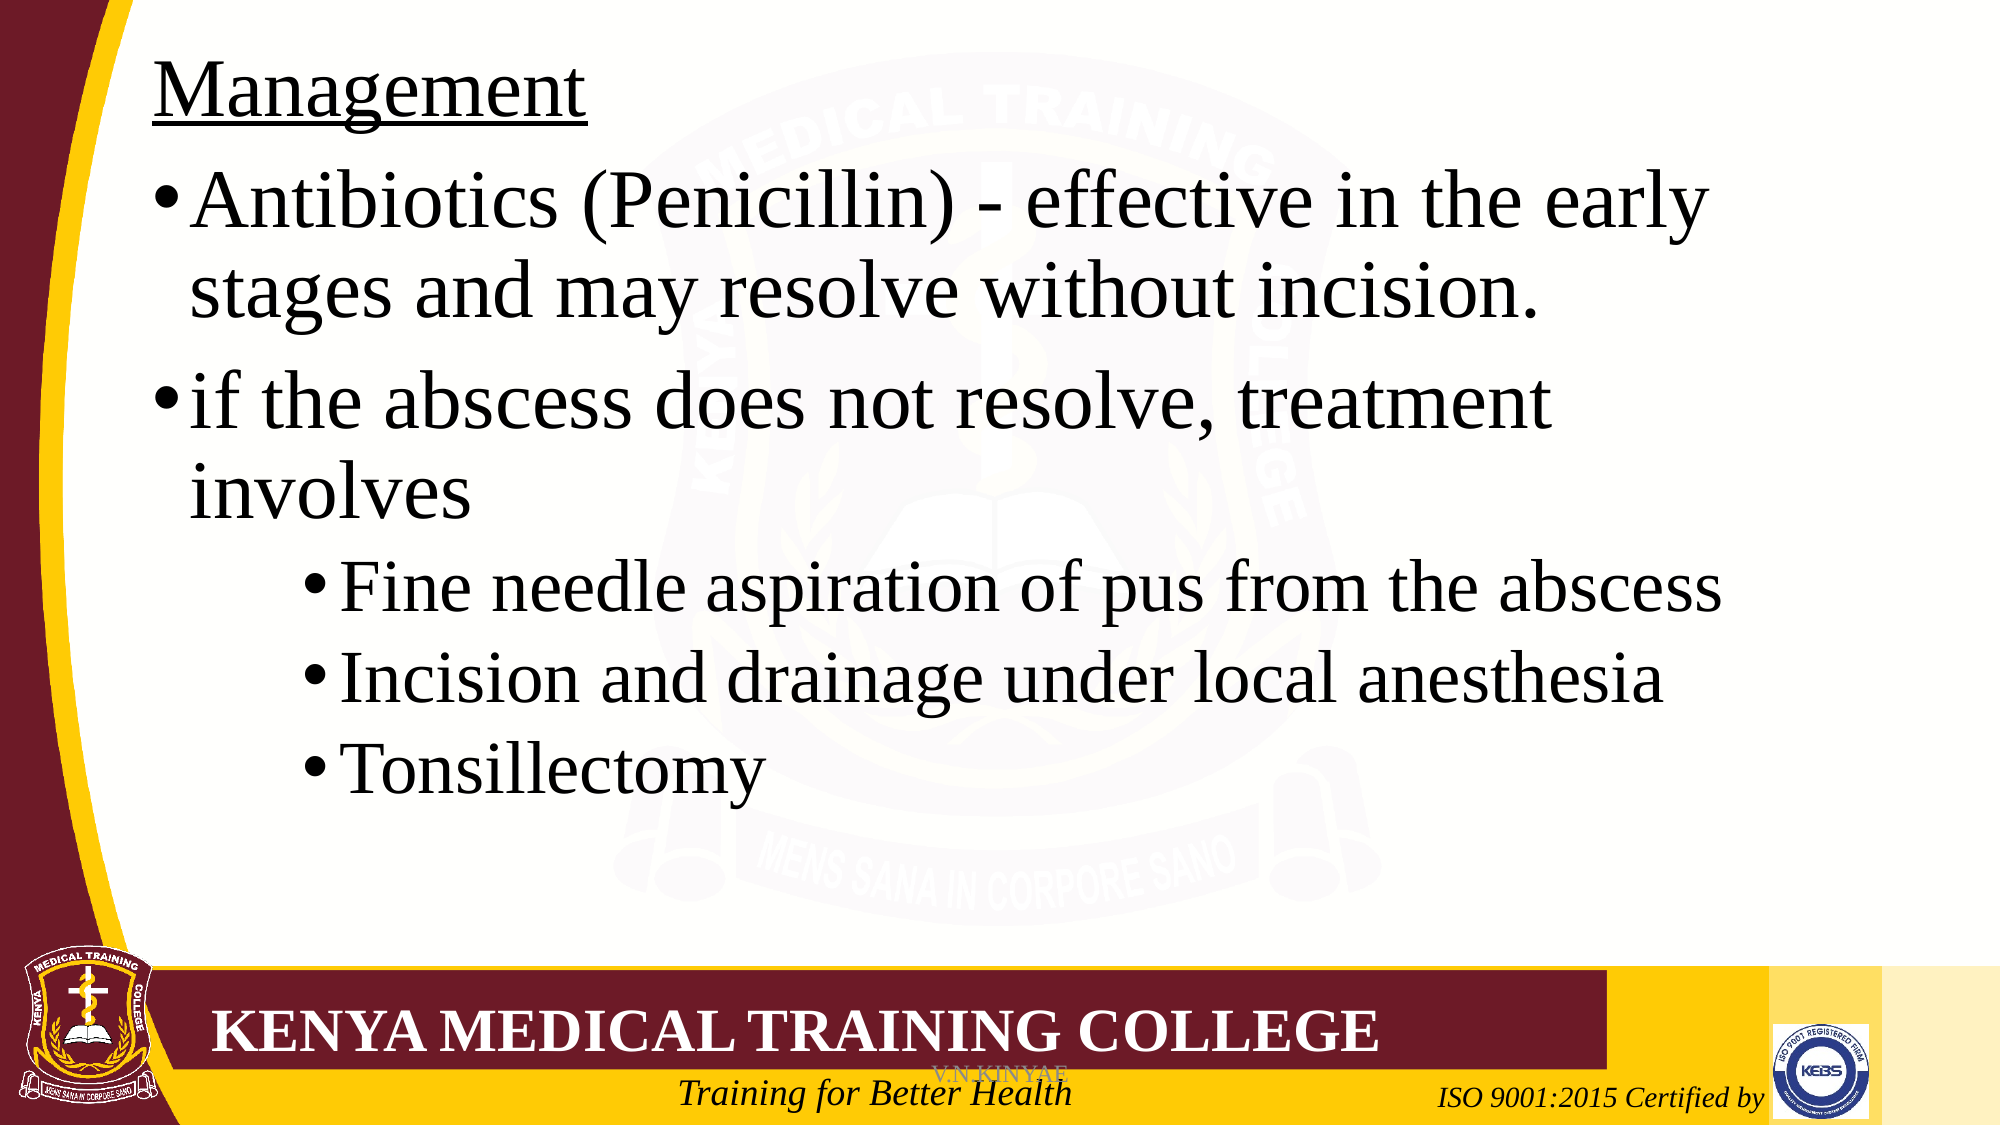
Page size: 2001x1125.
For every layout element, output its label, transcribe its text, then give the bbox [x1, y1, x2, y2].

picture [0, 0, 2000, 1125]
footer V.N.KINYAE [662, 1042, 1338, 1103]
list Management Antibiotics (Penicillin) - effective in the early stages and may resolve without incision. if the abscess does not resolve, treatment involves Fine needle aspiration of pus from the abscess Incision and drainage under local anesthesia Tonsillectomy [137, 37, 1863, 1014]
